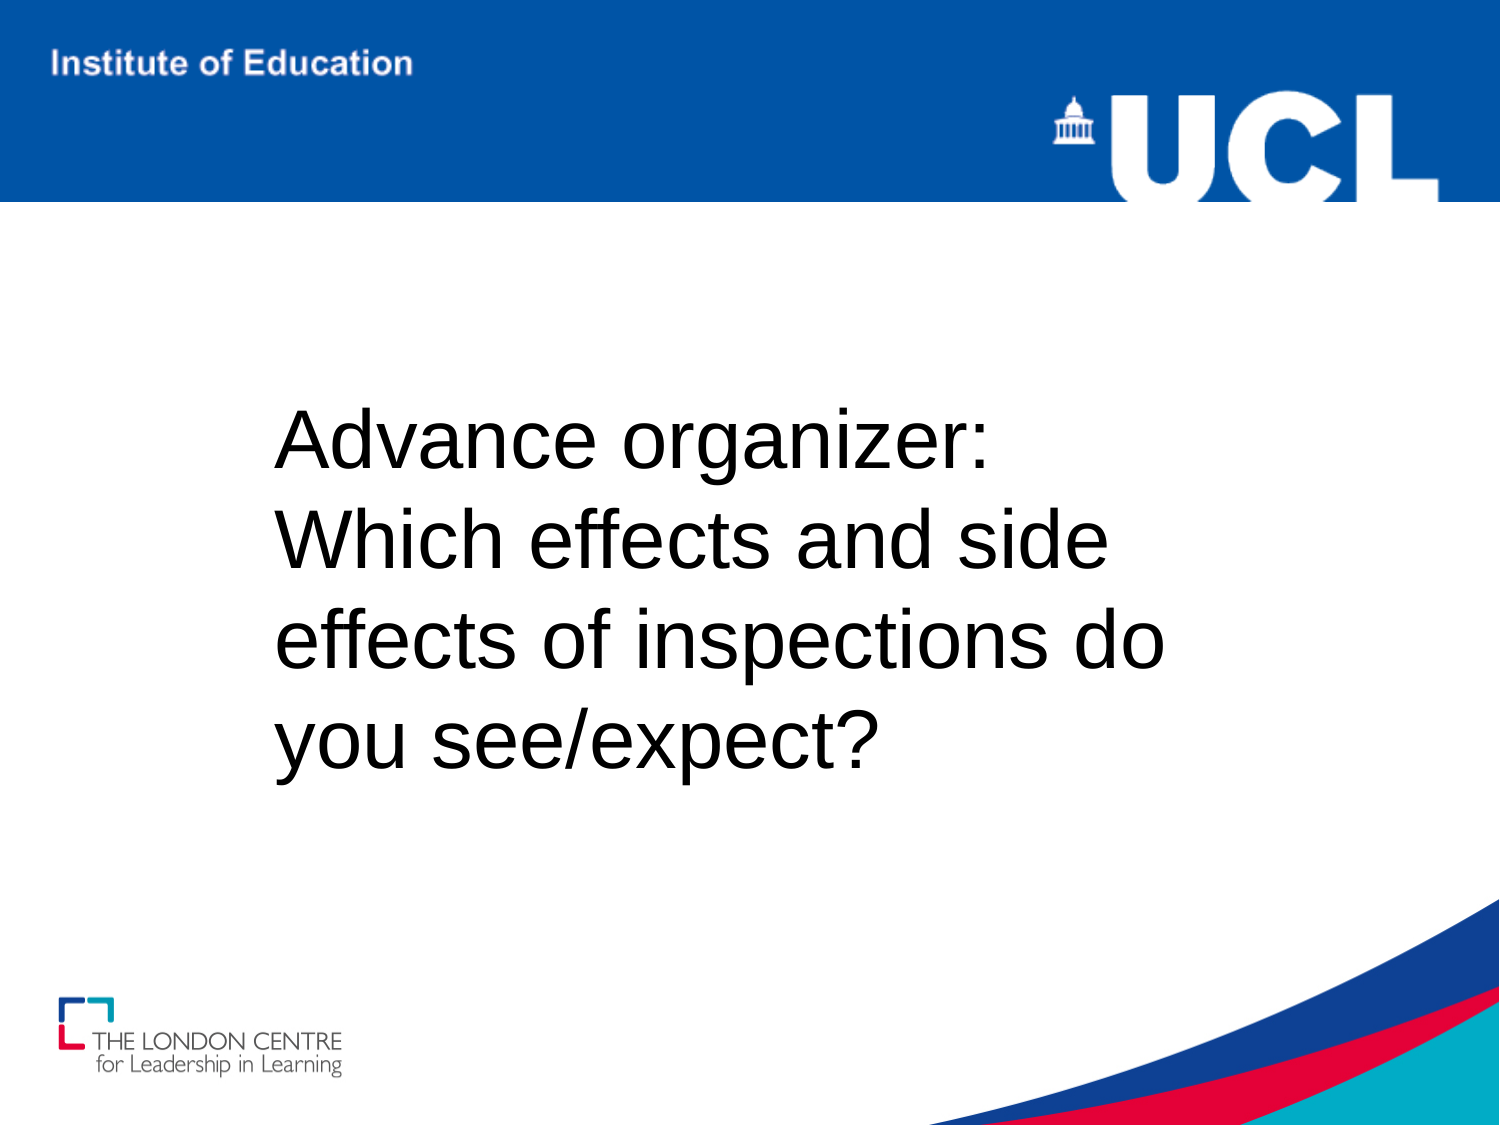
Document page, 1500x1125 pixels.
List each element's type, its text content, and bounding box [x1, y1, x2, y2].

picture [30, 976, 374, 1112]
title Advance organizer: Which effects and side effects of inspections do you see/expect? [34, 378, 1310, 518]
picture [882, 888, 1500, 1125]
picture [0, 0, 1500, 202]
